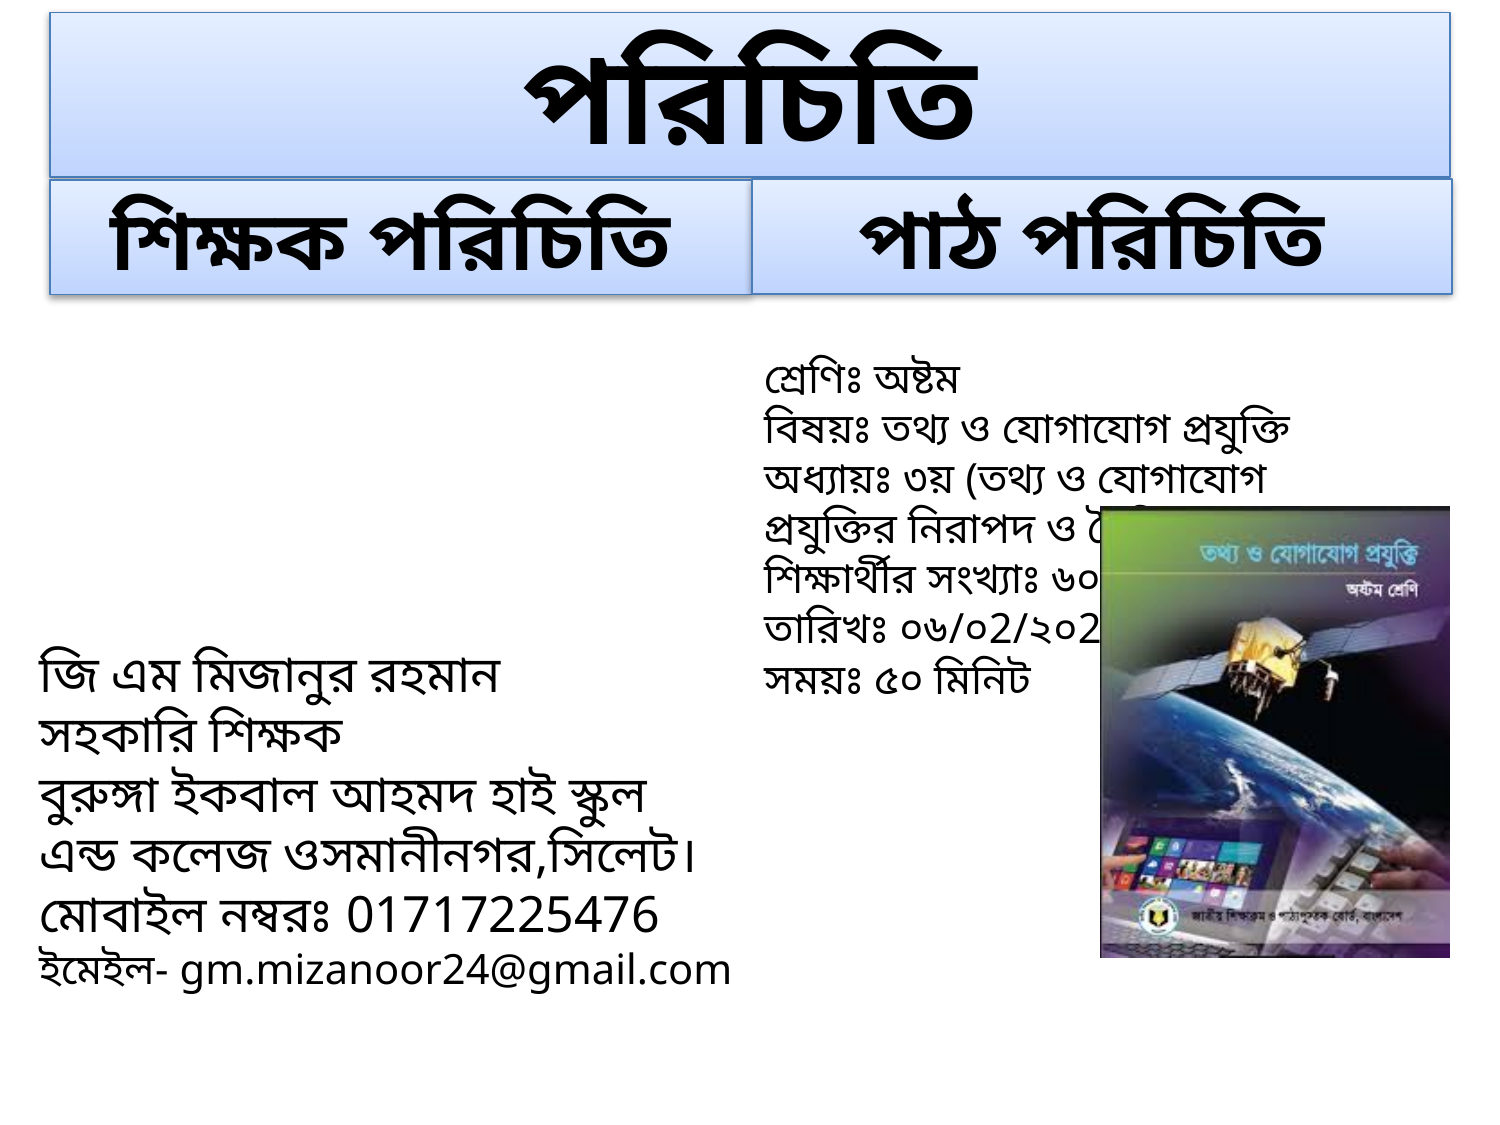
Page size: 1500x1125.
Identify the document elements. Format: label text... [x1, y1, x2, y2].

text_box পাঠ পরিচিতি [751, 178, 1453, 295]
picture [1099, 506, 1451, 958]
text_box পরিচিতি [49, 12, 1451, 178]
text_box শ্রেণিঃ অষ্টম বিষয়ঃ তথ্য ও যোগাযোগ প্রযুক্তি অধ্যায়ঃ ৩য় (তথ্য ও যোগাযোগ প্রযুক্তির নিরাপদ ও নৈতিক ব্যবহার ) শিক্ষার্থীর সংখ্যাঃ ৬০ জন তারিখঃ ০৬/০2/২০20 ইং সময়ঃ ৫০ মিনিট [749, 344, 1413, 710]
text_box শিক্ষক পরিচিতি [49, 179, 749, 295]
text_box জি এম মিজানুর রহমান সহকারি শিক্ষক বুরুঙ্গা ইকবাল আহমদ হাই স্কুল এন্ড কলেজ ওসমানীনগর,সিলেট। মোবাইল নম্বরঃ 01717225476 ইমেইল- gm.mizanoor24@gmail.com [24, 635, 753, 1000]
